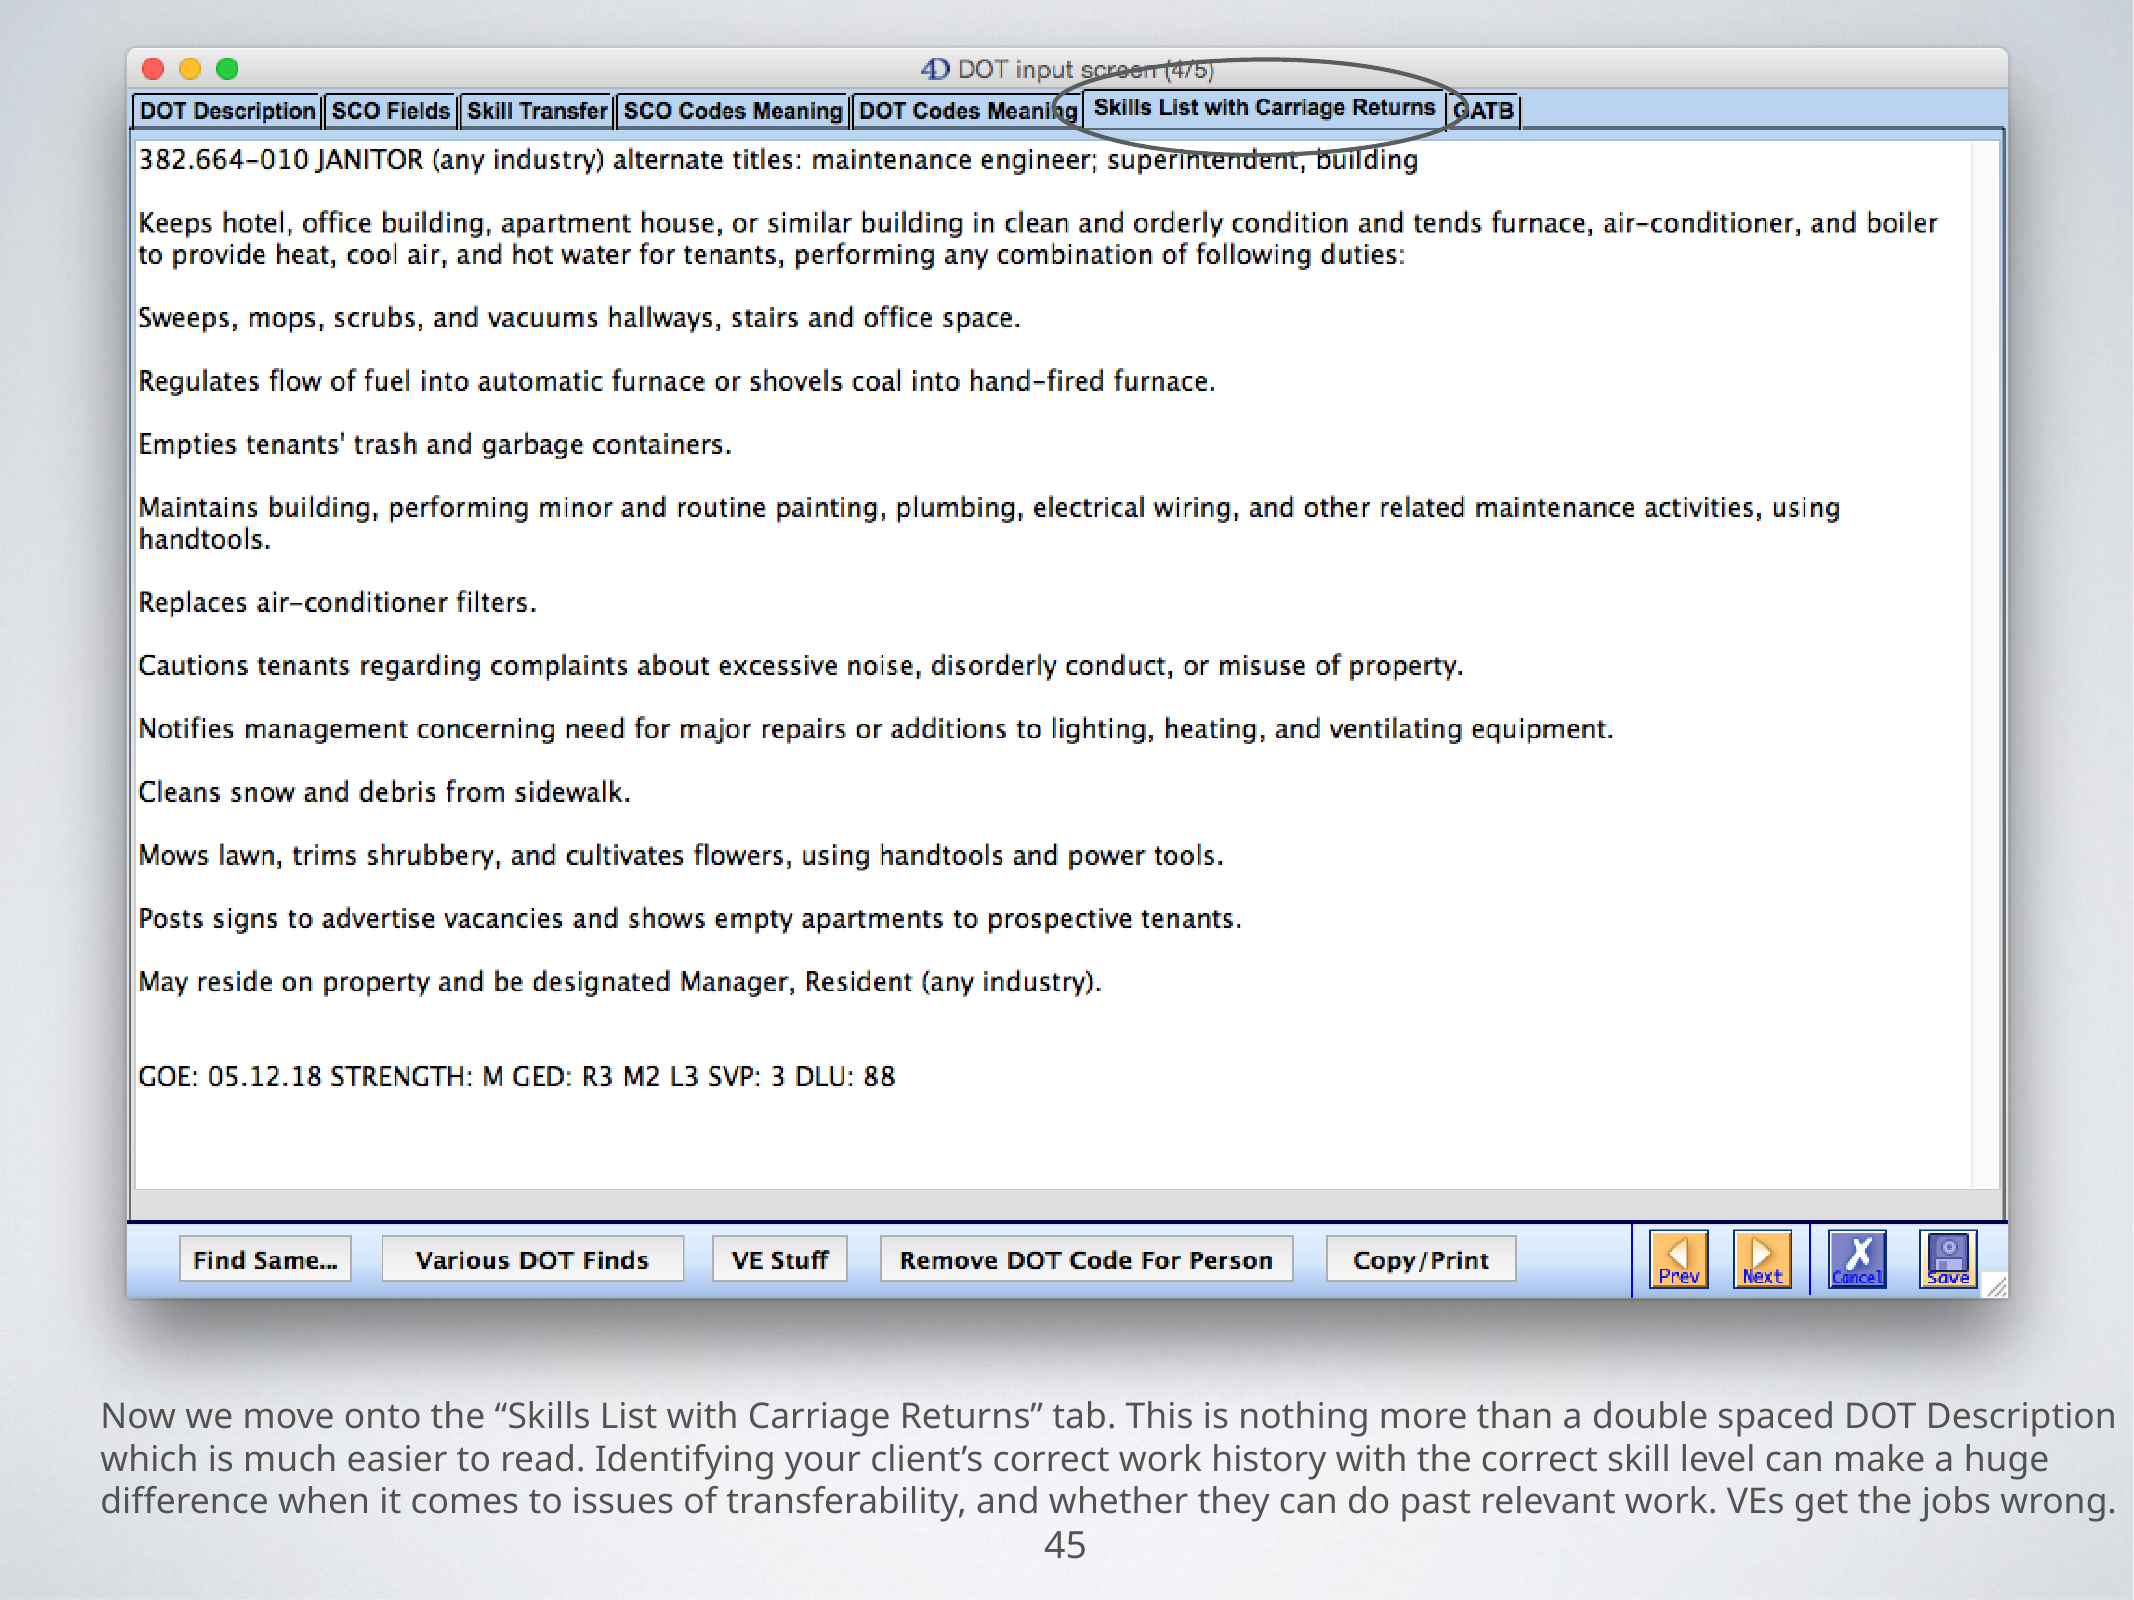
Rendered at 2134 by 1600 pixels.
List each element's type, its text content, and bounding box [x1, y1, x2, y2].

text_box Now we move onto the “Skills List with Carriage Returns” tab. This is nothing more than a double spaced DOT Description which is much easier to read. Identifying your client’s correct work history with the correct skill level can make a huge difference when it comes to issues of transferability, and whether they can do past relevant work. VEs get the jobs wrong. [92, 1469, 2127, 1530]
slide_number 45 [1037, 1520, 1094, 1600]
picture [0, 0, 2134, 1600]
